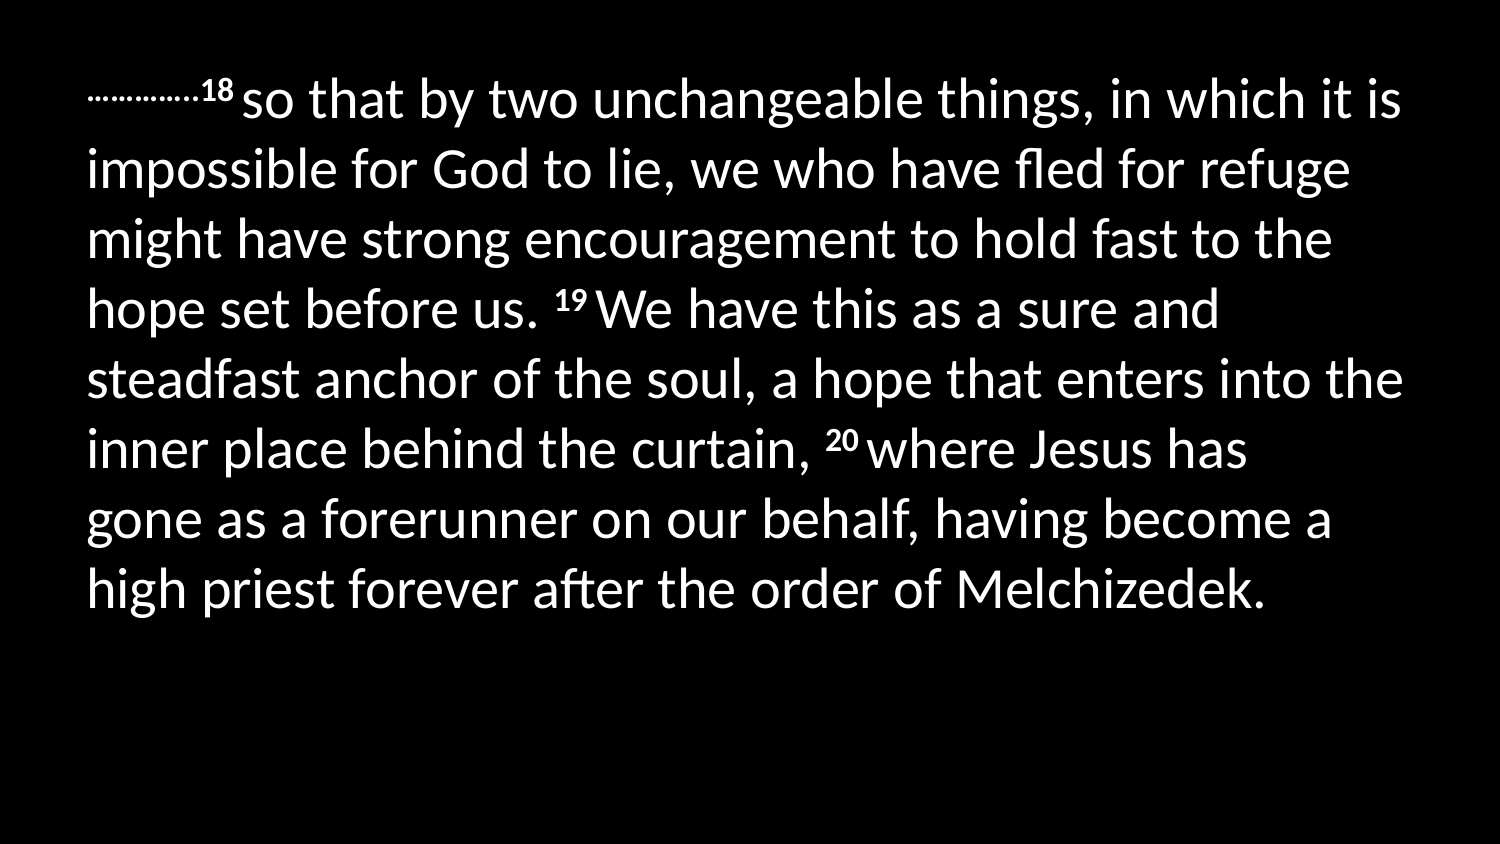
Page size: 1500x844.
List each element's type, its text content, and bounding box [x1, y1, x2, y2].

text_box …………..18 so that by two unchangeable things, in which it is impossible for God to lie, we who have fled for refuge might have strong encouragement to hold fast to the hope set before us. 19 We have this as a sure and steadfast anchor of the soul, a hope that enters into the inner place behind the curtain, 20 where Jesus has gone as a forerunner on our behalf, having become a high priest forever after the order of Melchizedek. [71, 52, 1420, 673]
